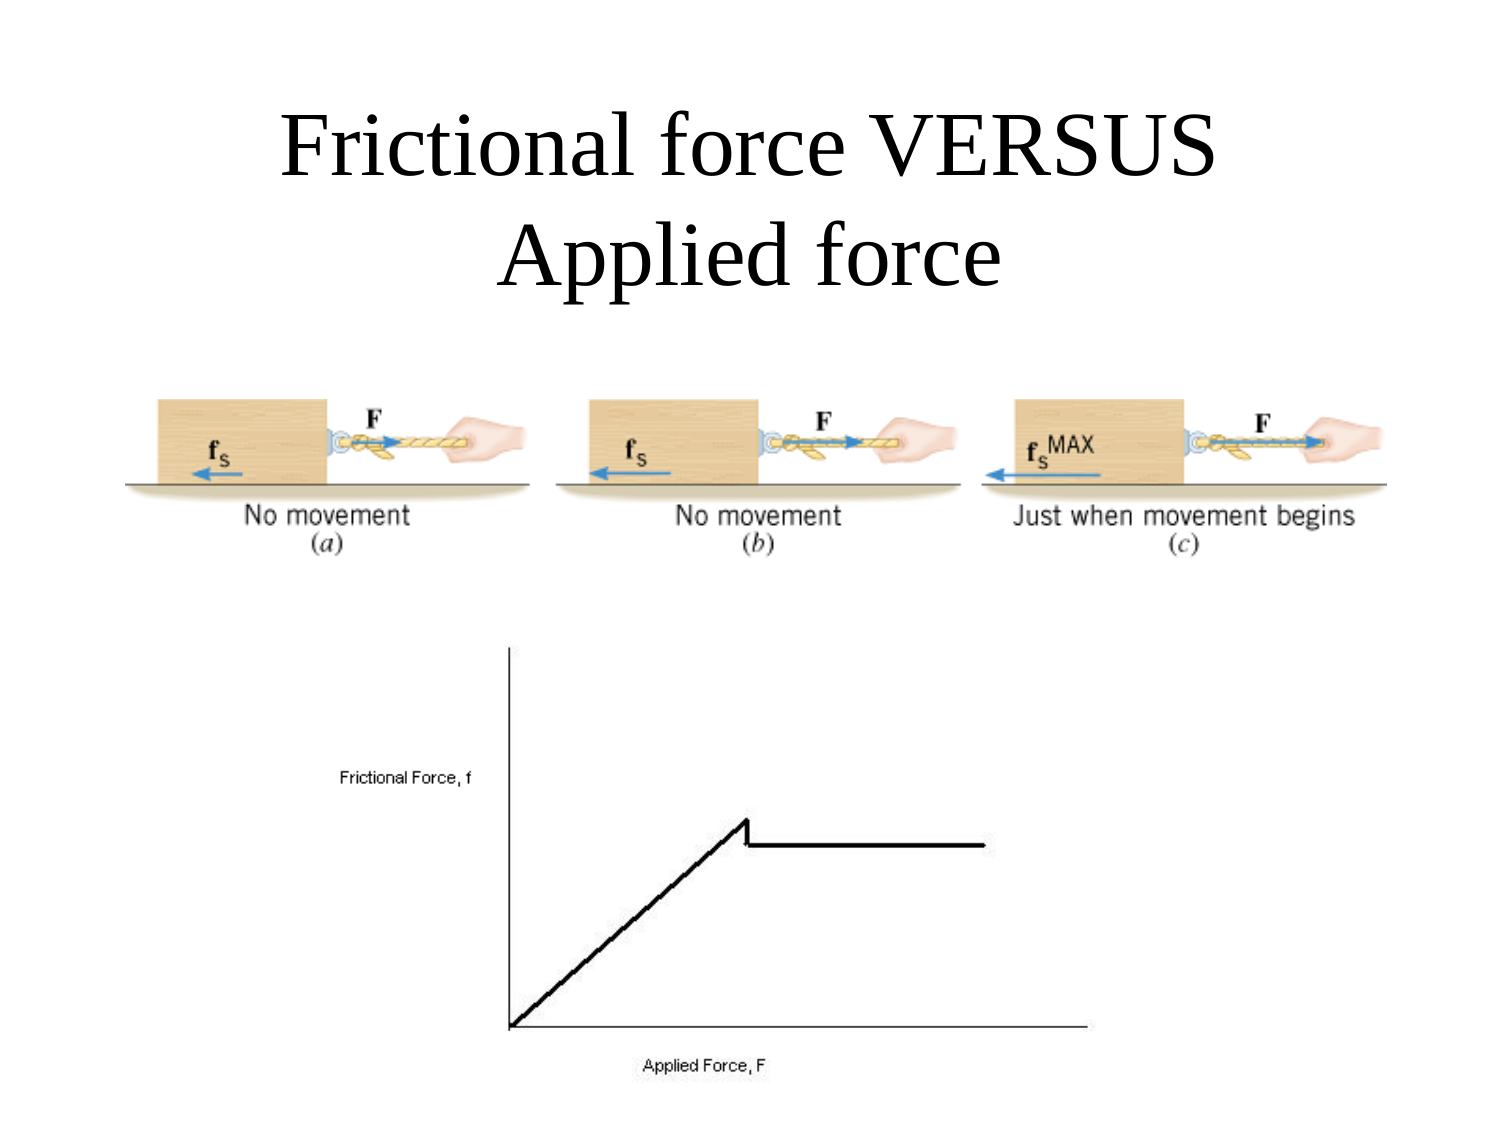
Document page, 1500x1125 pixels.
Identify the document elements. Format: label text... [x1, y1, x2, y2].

title Frictional force VERSUS Applied force [112, 99, 1388, 288]
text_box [324, 582, 1102, 1125]
picture [124, 399, 1388, 558]
